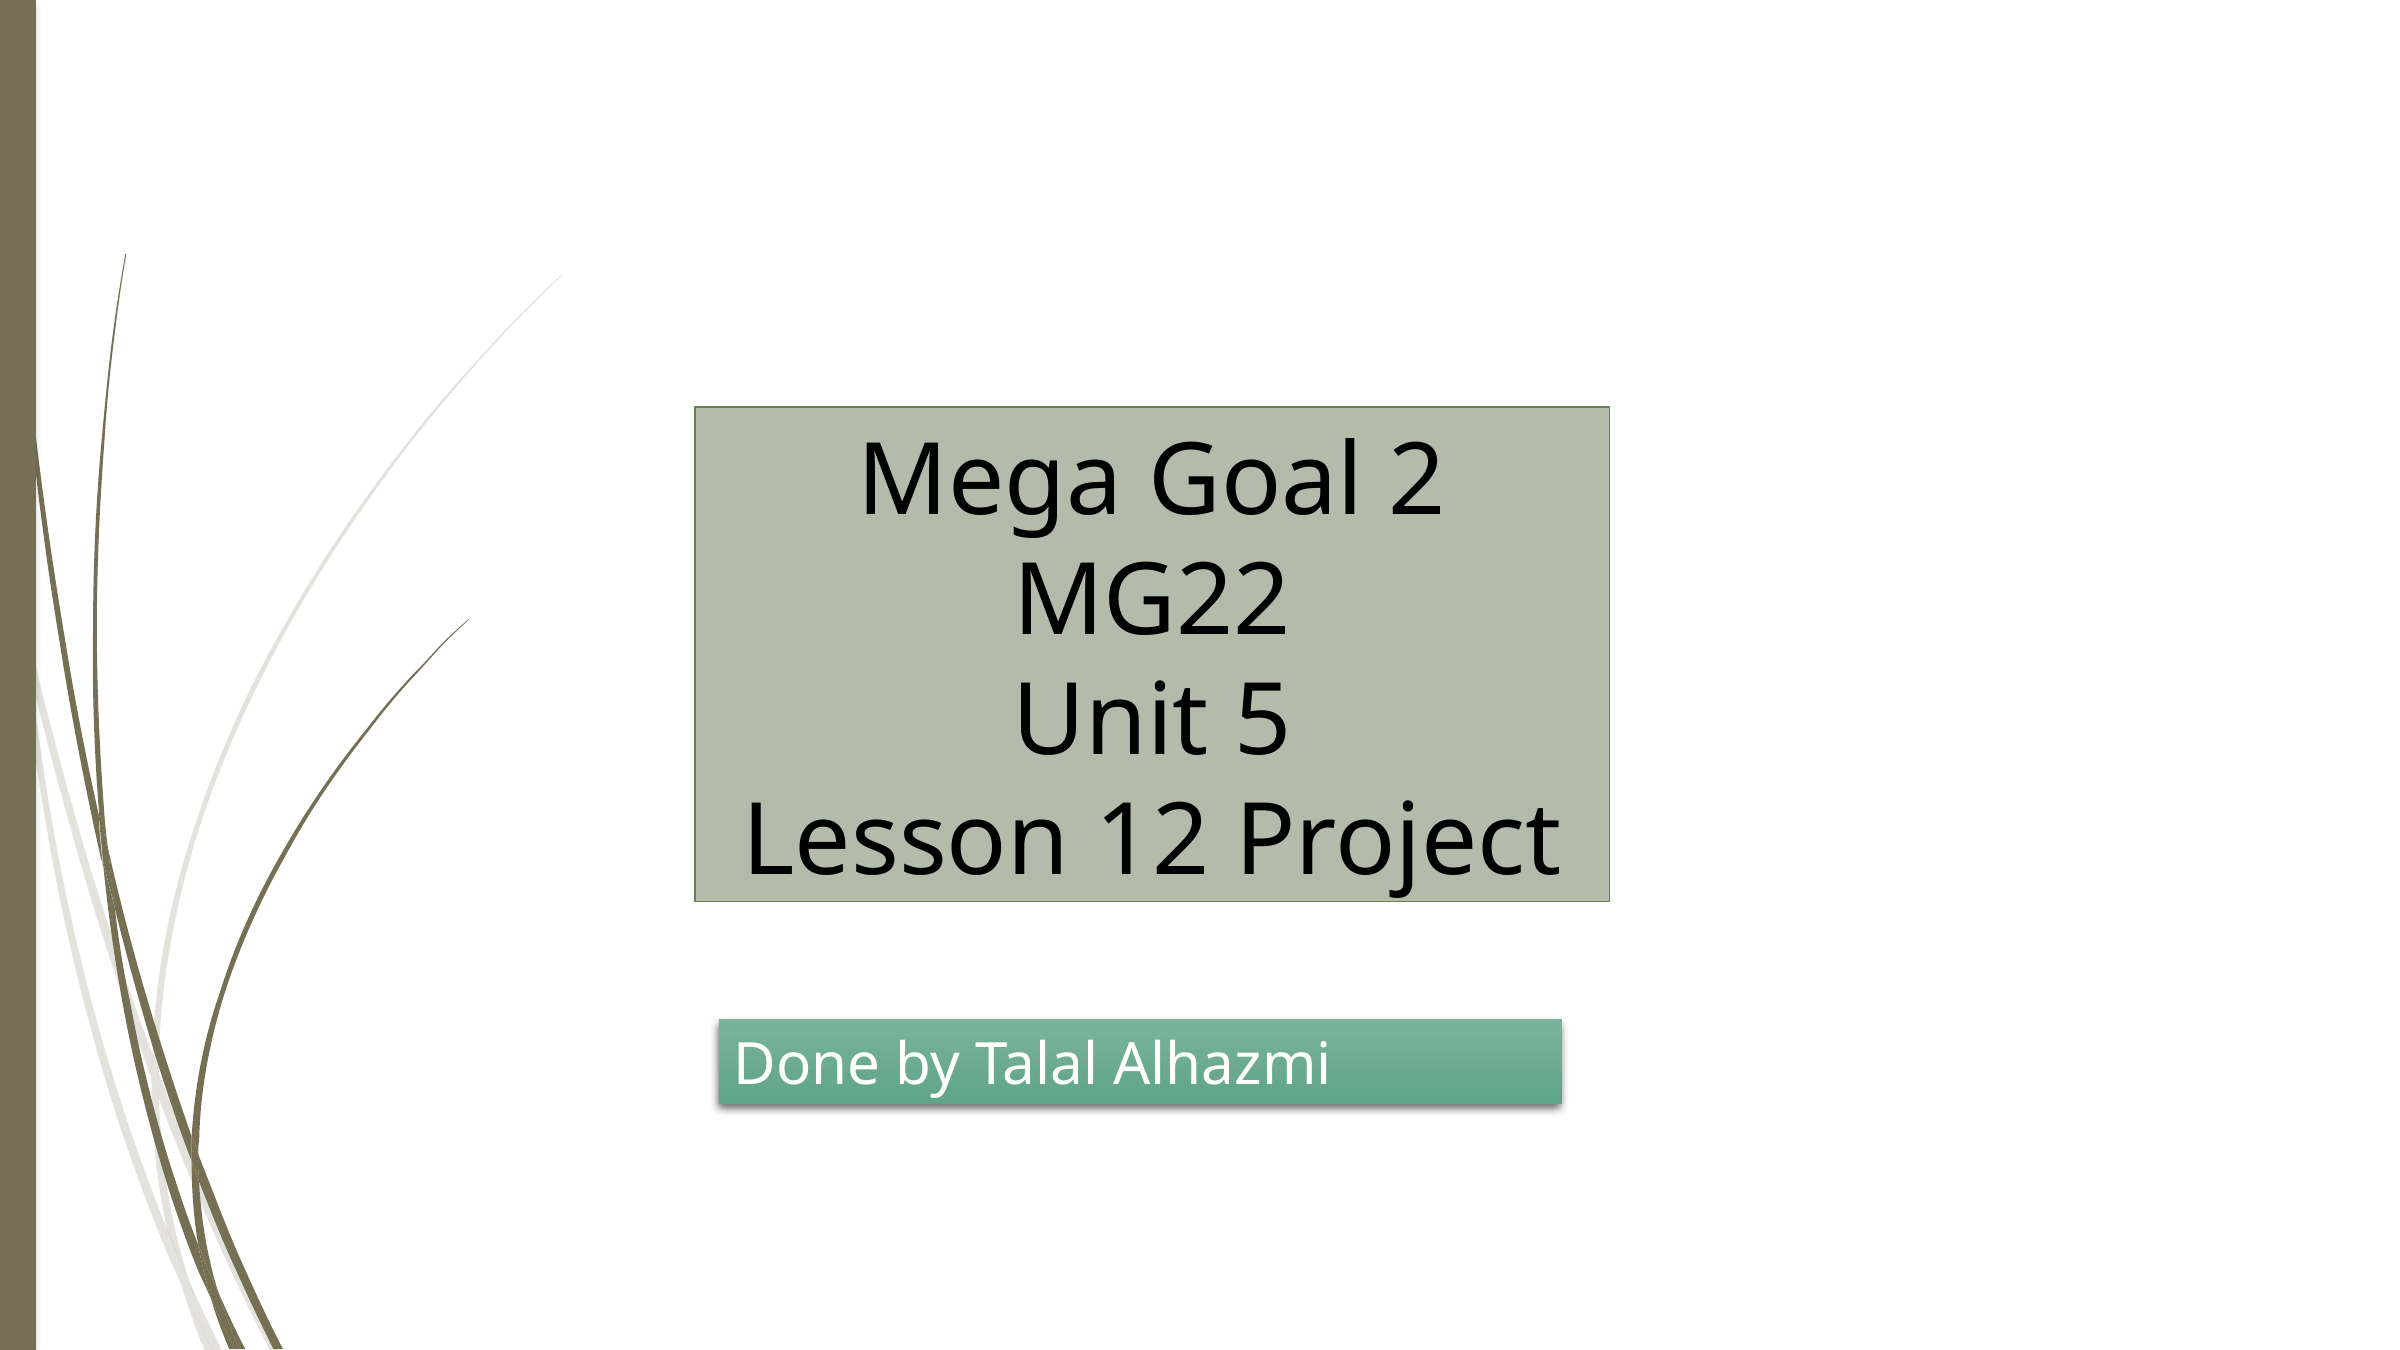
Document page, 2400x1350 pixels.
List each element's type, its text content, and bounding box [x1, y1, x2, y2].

text_box Mega Goal 2 MG22 Unit 5 Lesson 12 Project [694, 406, 1610, 902]
text_box Done by Talal Alhazmi [718, 1019, 1562, 1104]
